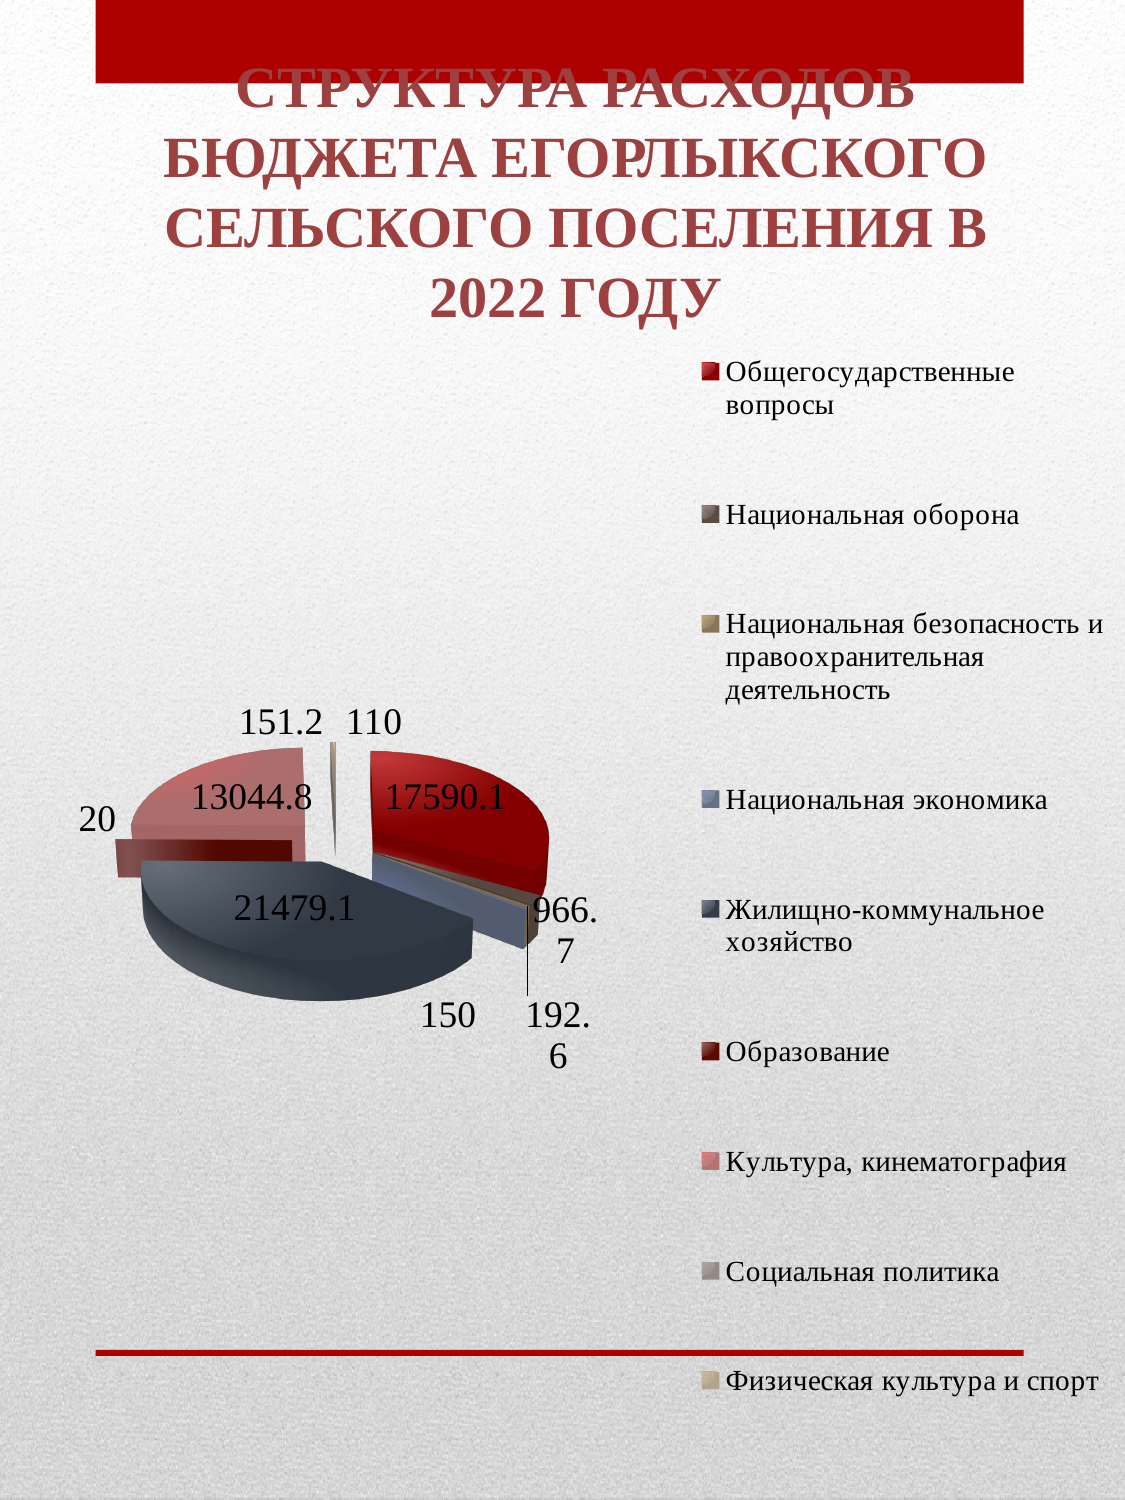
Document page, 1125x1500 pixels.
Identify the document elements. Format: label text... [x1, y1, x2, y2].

text_box СТРУКТУРА РАСХОДОВ БЮДЖЕТА ЕГОРЛЫКСКОГО СЕЛЬСКОГО ПОСЕЛЕНИЯ В 2022 ГОДУ [92, 41, 1059, 264]
chart [3, 264, 1122, 1476]
